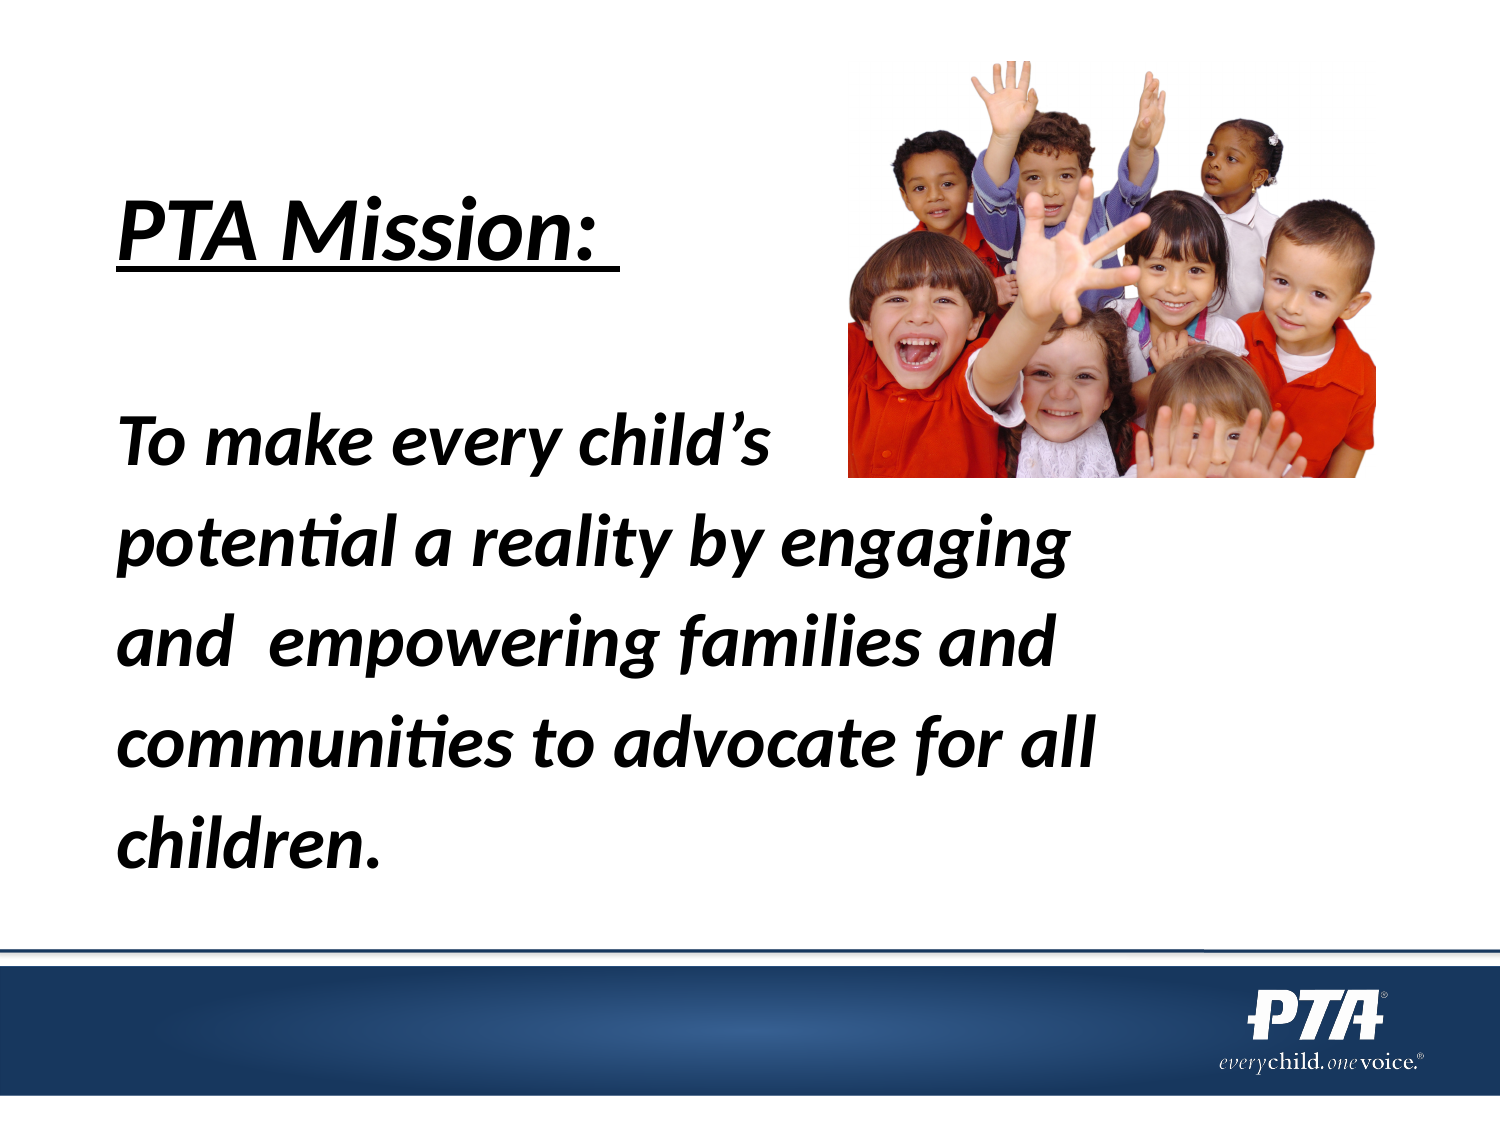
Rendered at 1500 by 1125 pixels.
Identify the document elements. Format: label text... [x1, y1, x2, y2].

text_box PTA Mission: To make every child’s potential a reality by engaging and empowering families and communities to advocate for all children. [99, 148, 1334, 891]
picture [0, 945, 1500, 1096]
picture [848, 60, 1376, 478]
